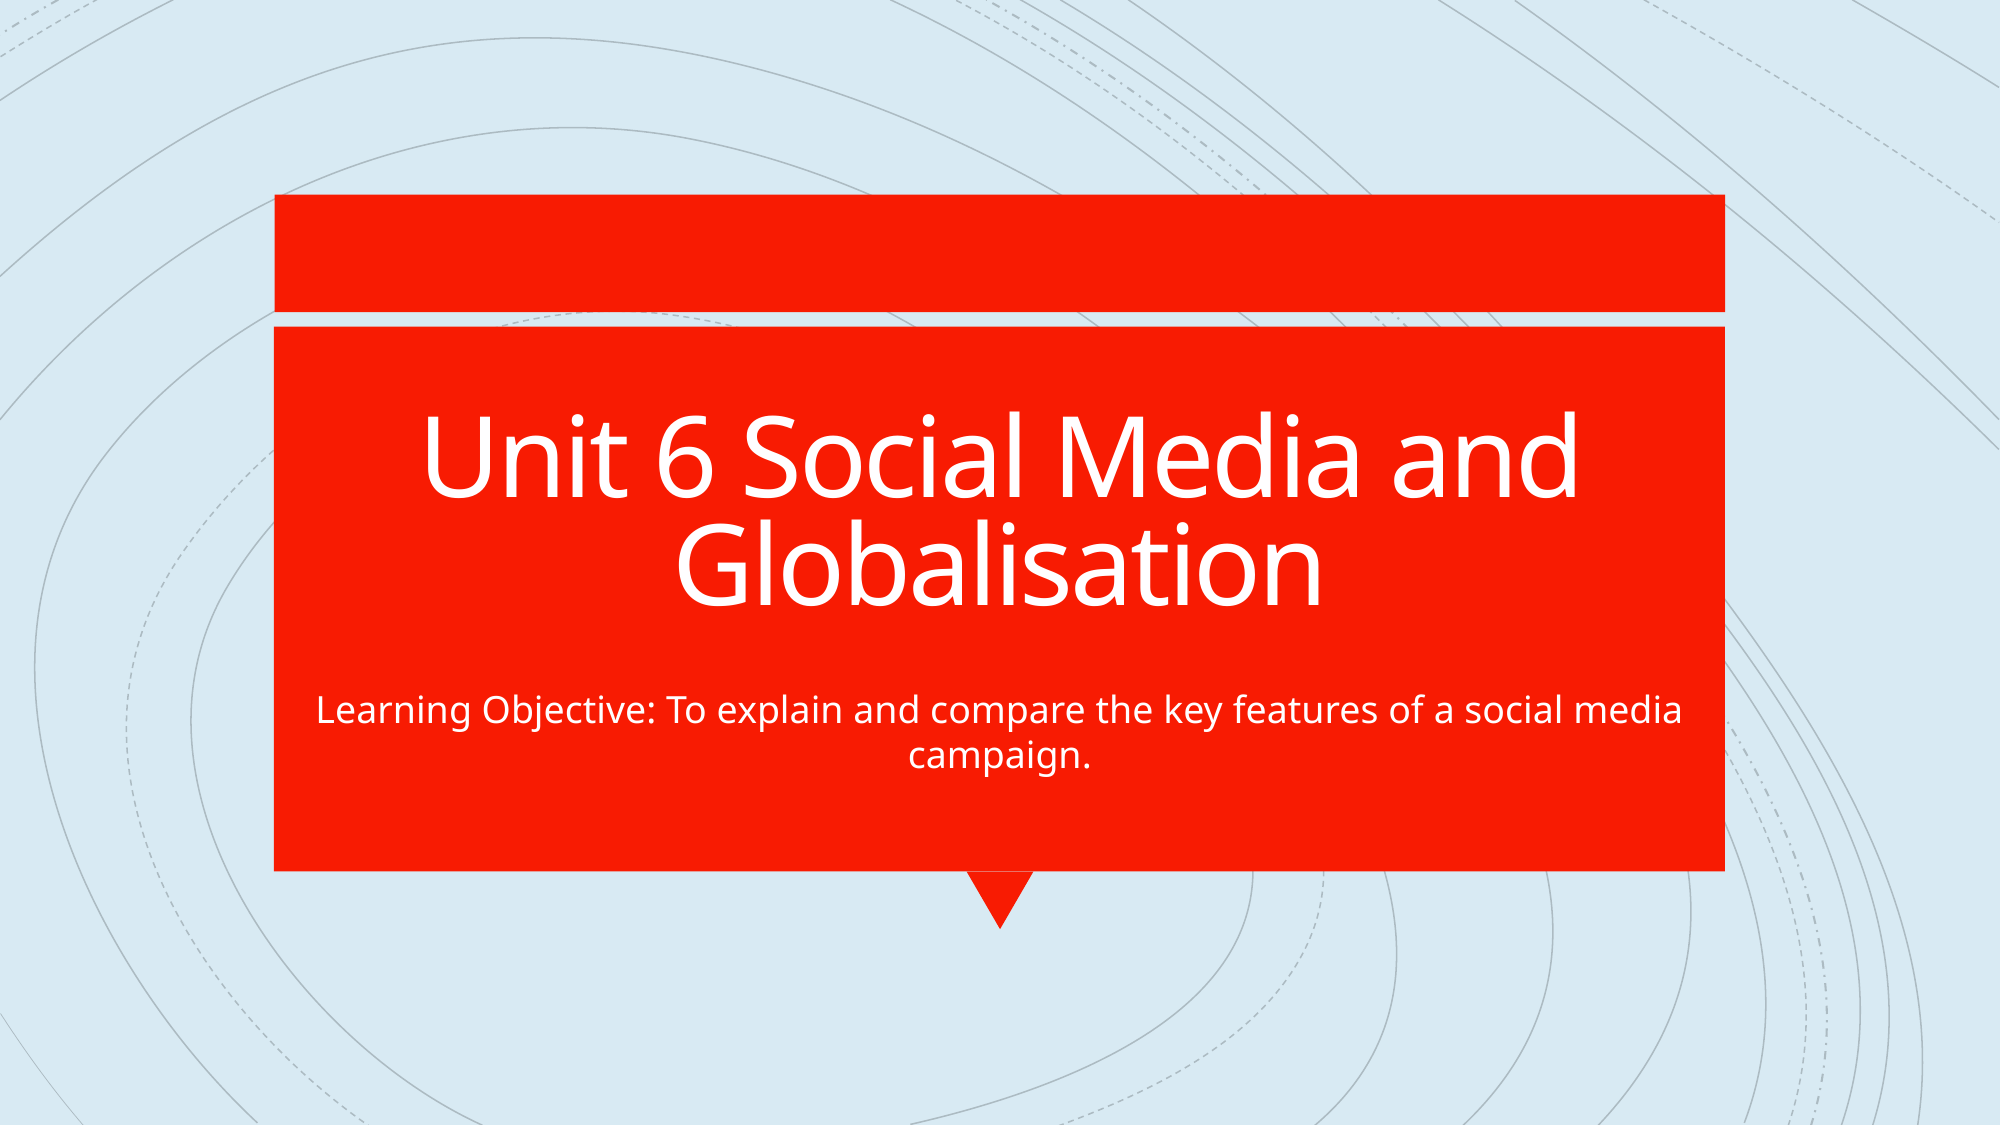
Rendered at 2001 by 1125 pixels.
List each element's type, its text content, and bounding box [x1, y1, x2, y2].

subtitle Learning Objective: To explain and compare the key features of a social media campaign. [288, 686, 1712, 904]
title Unit 6 Social Media and Globalisation [288, 340, 1713, 628]
